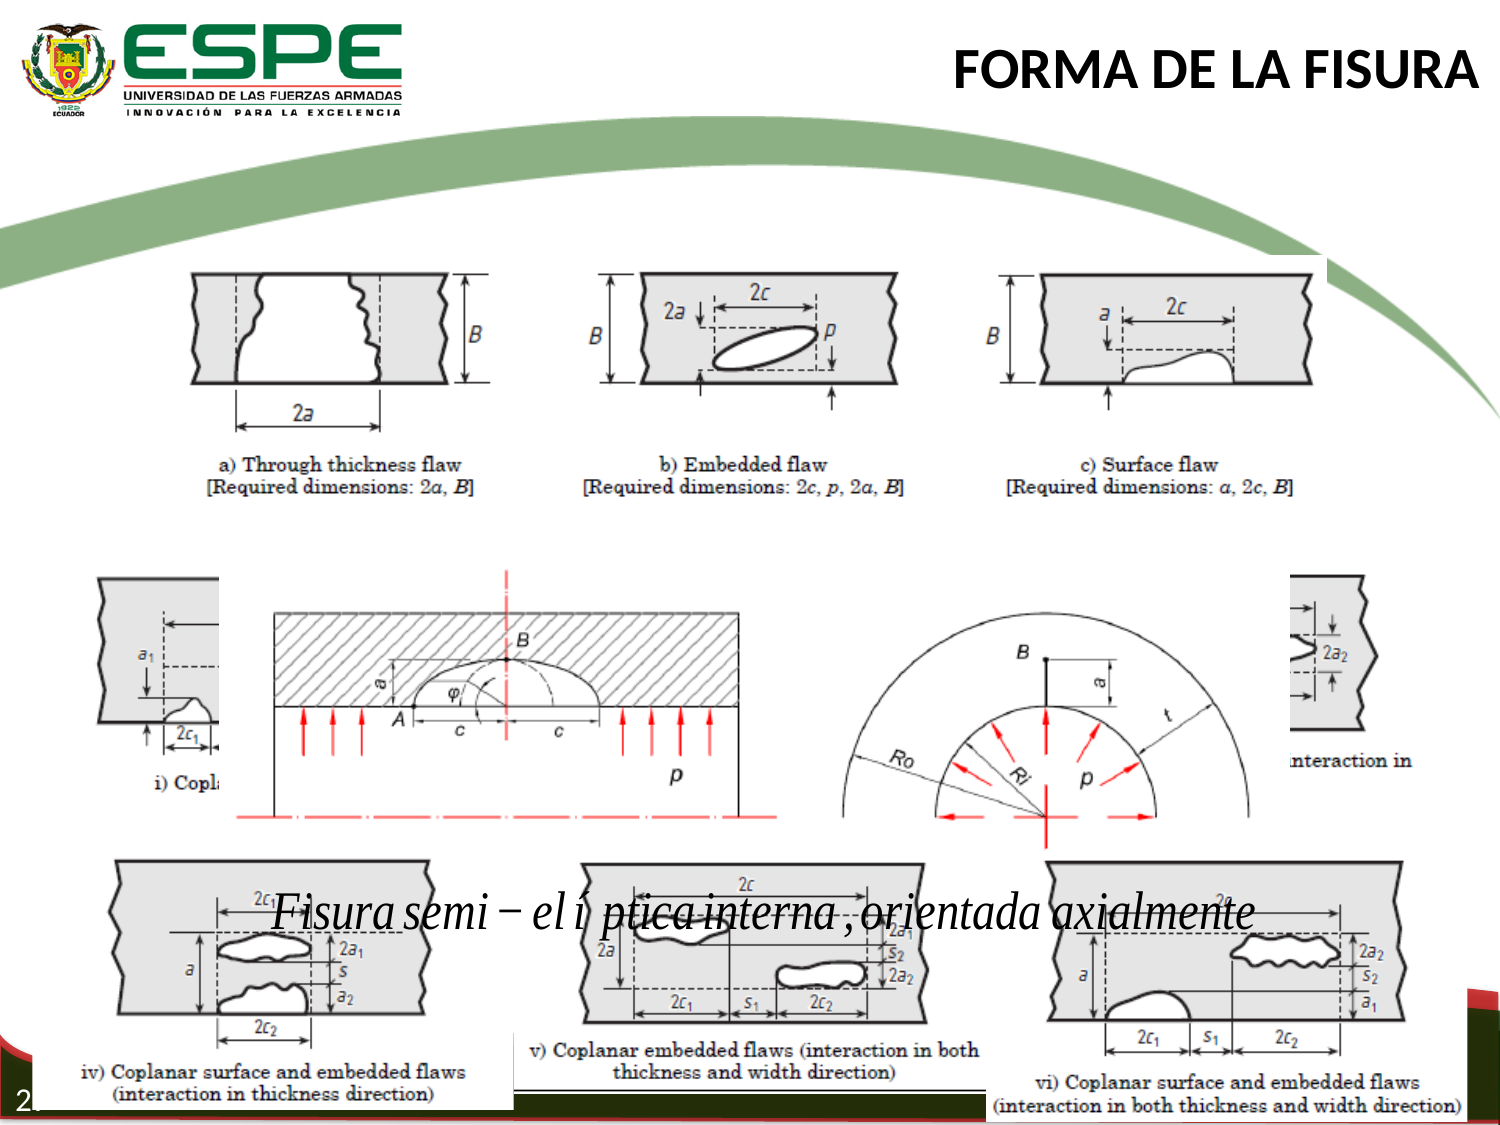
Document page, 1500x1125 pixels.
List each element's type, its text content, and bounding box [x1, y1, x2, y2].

picture [0, 9, 1500, 511]
text_box FORMA DE LA FISURA [750, 0, 1495, 160]
slide_number 29 [0, 1070, 350, 1125]
picture [32, 557, 1468, 1122]
